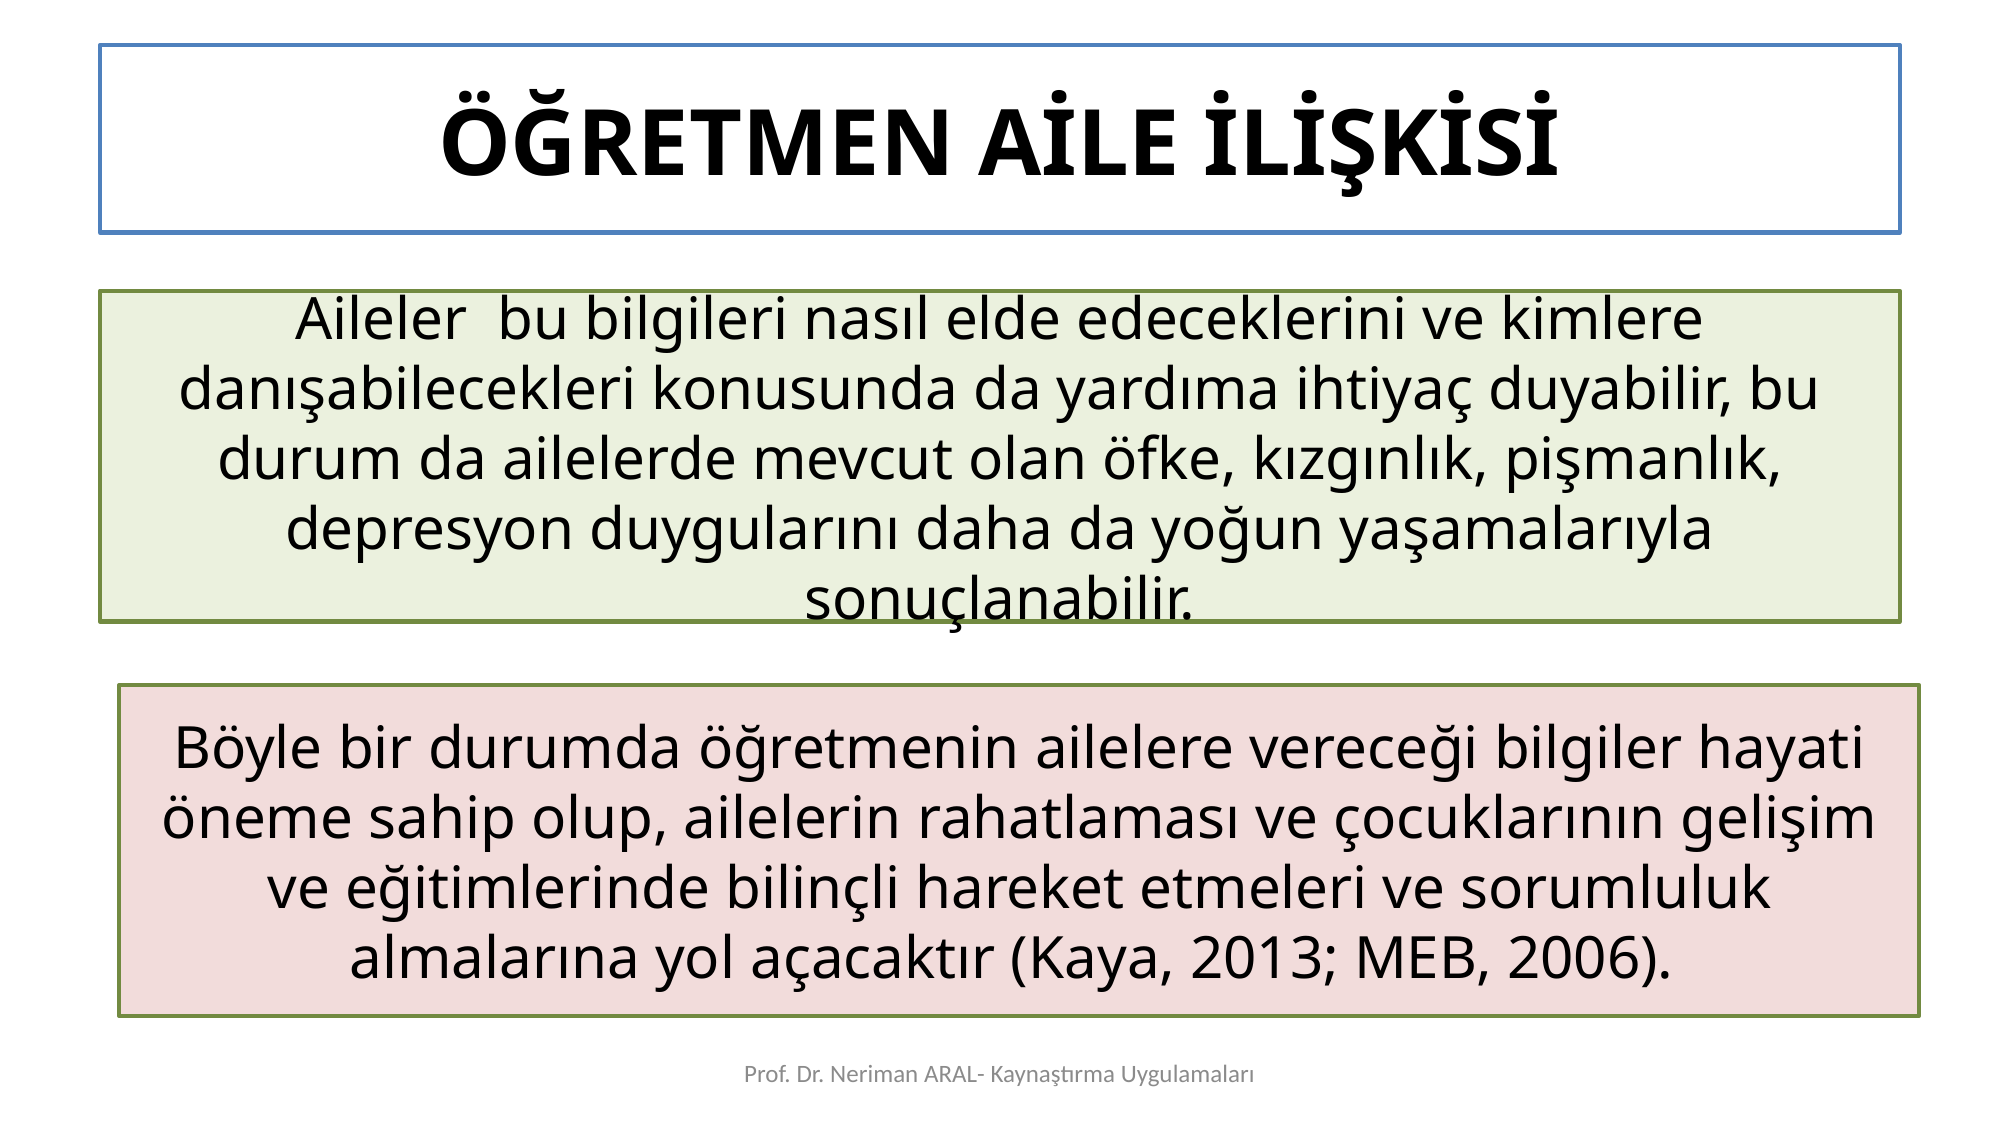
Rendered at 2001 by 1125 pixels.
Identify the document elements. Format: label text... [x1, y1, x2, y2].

text_box Aileler bu bilgileri nasıl elde edeceklerini ve kimlere danışabilecekleri konusunda da yardıma ihtiyaç duyabilir, bu durum da ailelerde mevcut olan öfke, kızgınlık, pişmanlık, depresyon duygularını daha da yoğun yaşamalarıyla sonuçlanabilir. [98, 289, 1902, 624]
title ÖĞRETMEN AİLE İLİŞKİSİ [98, 43, 1902, 235]
text_box Böyle bir durumda öğretmenin ailelere vereceği bilgiler hayati öneme sahip olup, ailelerin rahatlaması ve çocuklarının gelişim ve eğitimlerinde bilinçli hareket etmeleri ve sorumluluk almalarına yol açacaktır (Kaya, 2013; MEB, 2006). [117, 683, 1921, 1018]
footer Prof. Dr. Neriman ARAL- Kaynaştırma Uygulamaları [683, 1042, 1317, 1103]
